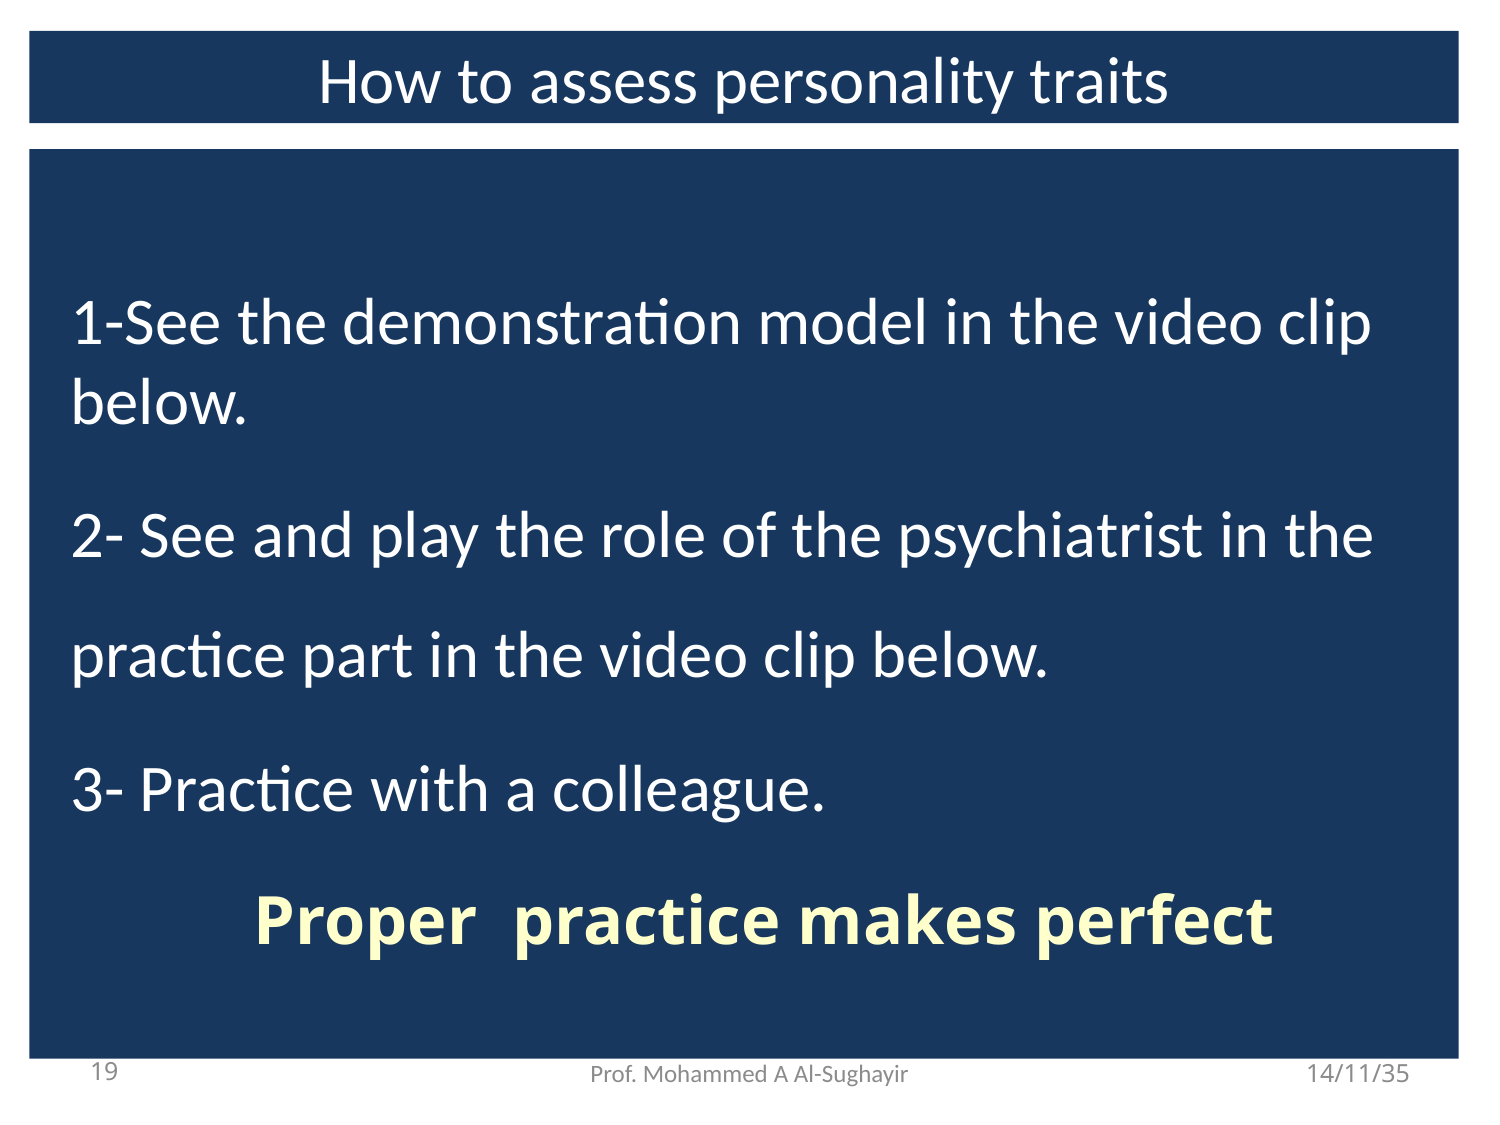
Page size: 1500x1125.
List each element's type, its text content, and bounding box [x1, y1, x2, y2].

footer Prof. Mohammed A Al-Sughayir [512, 1042, 988, 1103]
slide_number 19 [75, 1042, 425, 1103]
title How to assess personality traits [29, 30, 1459, 124]
list 1-See the demonstration model in the video clip below. 2- See and play the role of the psychiatrist in the practice part in the video clip below. 3- Practice with a colleague. Proper practice makes perfect [29, 149, 1459, 1059]
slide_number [1074, 1042, 1425, 1103]
